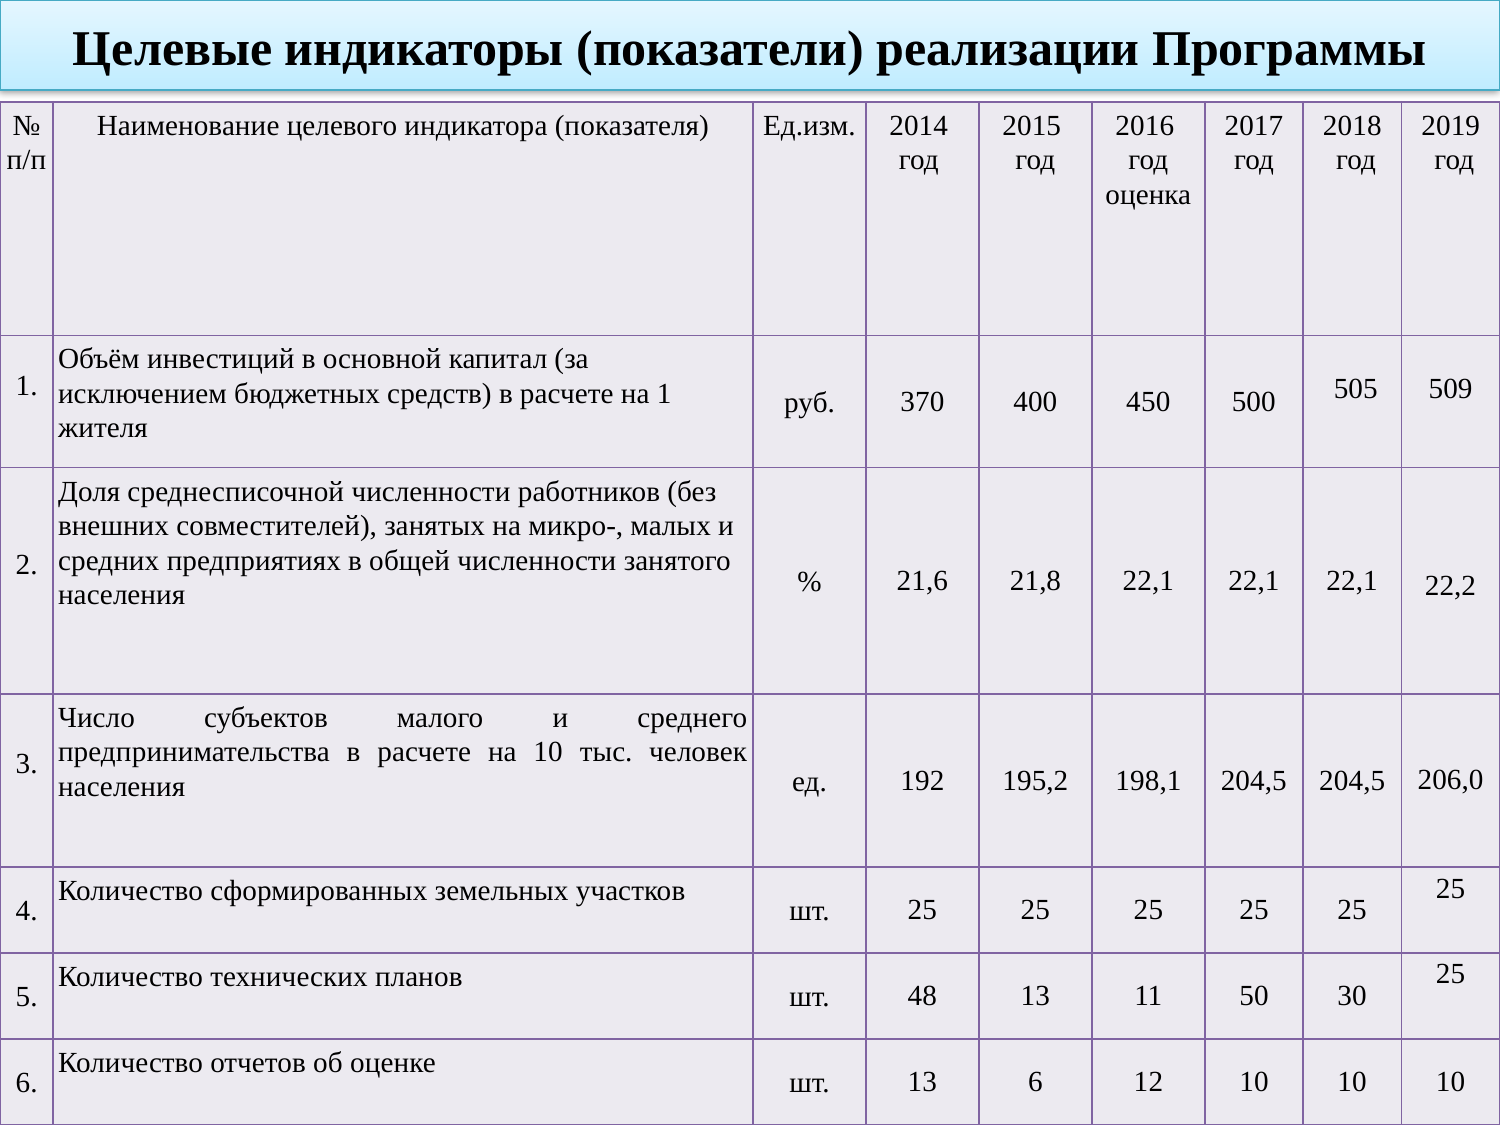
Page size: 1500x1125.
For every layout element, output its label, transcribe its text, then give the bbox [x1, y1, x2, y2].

table_cell 204,5 [1304, 695, 1401, 866]
table_cell 21,8 [980, 468, 1091, 693]
table_cell 25 [1402, 868, 1499, 952]
table_cell 505 [1304, 336, 1401, 467]
table_cell Объём инвестиций в основной капитал (за исключением бюджетных средств) в расчете на 1 жителя [54, 336, 752, 467]
table_cell ед. [754, 695, 865, 866]
table_cell 1. [1, 336, 52, 467]
table_cell Количество сформированных земельных участков [54, 868, 752, 952]
table_cell 25 [980, 868, 1091, 952]
table_cell 10 [1206, 1040, 1302, 1124]
table_cell 25 [1304, 868, 1401, 952]
table_header № п/п [1, 103, 52, 335]
table_cell Количество технических планов [54, 954, 752, 1038]
table_cell 6. [1, 1040, 52, 1124]
table_header 2017 год [1206, 103, 1302, 335]
table_cell 192 [867, 695, 978, 866]
table_cell 509 [1402, 336, 1499, 467]
table_cell 195,2 [980, 695, 1091, 866]
table_cell 2. [1, 468, 52, 693]
table_header 2015 год [980, 103, 1091, 335]
table_cell 13 [867, 1040, 978, 1124]
table_cell 370 [867, 336, 978, 467]
table_cell 204,5 [1206, 695, 1302, 866]
table_cell шт. [754, 868, 865, 952]
table_cell 10 [1304, 1040, 1401, 1124]
table_cell Количество отчетов об оценке [54, 1040, 752, 1124]
table_cell 48 [867, 954, 978, 1038]
table_cell шт. [754, 1040, 865, 1124]
table_cell 400 [980, 336, 1091, 467]
table_cell 25 [1206, 868, 1302, 952]
title Целевые индикаторы (показатели) реализации Программы [0, 0, 1500, 91]
table_header Ед.изм. [754, 103, 865, 335]
table_cell 22,1 [1093, 468, 1204, 693]
table_cell 25 [1402, 954, 1499, 1038]
table_cell 500 [1206, 336, 1302, 467]
table_cell 12 [1093, 1040, 1204, 1124]
table_cell 22,2 [1402, 468, 1499, 693]
table_cell Доля среднесписочной численности работников (без внешних совместителей), занятых на микро-, малых и средних предприятиях в общей численности занятого населения [54, 468, 752, 693]
table_cell % [754, 468, 865, 693]
table_cell 13 [980, 954, 1091, 1038]
table_cell 10 [1402, 1040, 1499, 1124]
table_cell Число субъектов малого и среднего предпринимательства в расчете на 10 тыс. человек населения [54, 695, 752, 866]
table_cell 25 [1093, 868, 1204, 952]
table_cell 3. [1, 695, 52, 866]
table_cell 5. [1, 954, 52, 1038]
table_cell 22,1 [1206, 468, 1302, 693]
table_header Наименование целевого индикатора (показателя) [54, 103, 752, 335]
table_header 2019 год [1402, 103, 1499, 335]
table_header 2014 год [867, 103, 978, 335]
table_cell руб. [754, 336, 865, 467]
table_cell 25 [867, 868, 978, 952]
table_cell 4. [1, 868, 52, 952]
table_cell шт. [754, 954, 865, 1038]
table_cell 50 [1206, 954, 1302, 1038]
table_cell 22,1 [1304, 468, 1401, 693]
table_header 2016 год оценка [1093, 103, 1204, 335]
table_cell 198,1 [1093, 695, 1204, 866]
table_cell 21,6 [867, 468, 978, 693]
table_cell 11 [1093, 954, 1204, 1038]
table_cell 6 [980, 1040, 1091, 1124]
table_header 2018 год [1304, 103, 1401, 335]
table_cell 30 [1304, 954, 1401, 1038]
table_cell 206,0 [1402, 695, 1499, 866]
table_cell 450 [1093, 336, 1204, 467]
